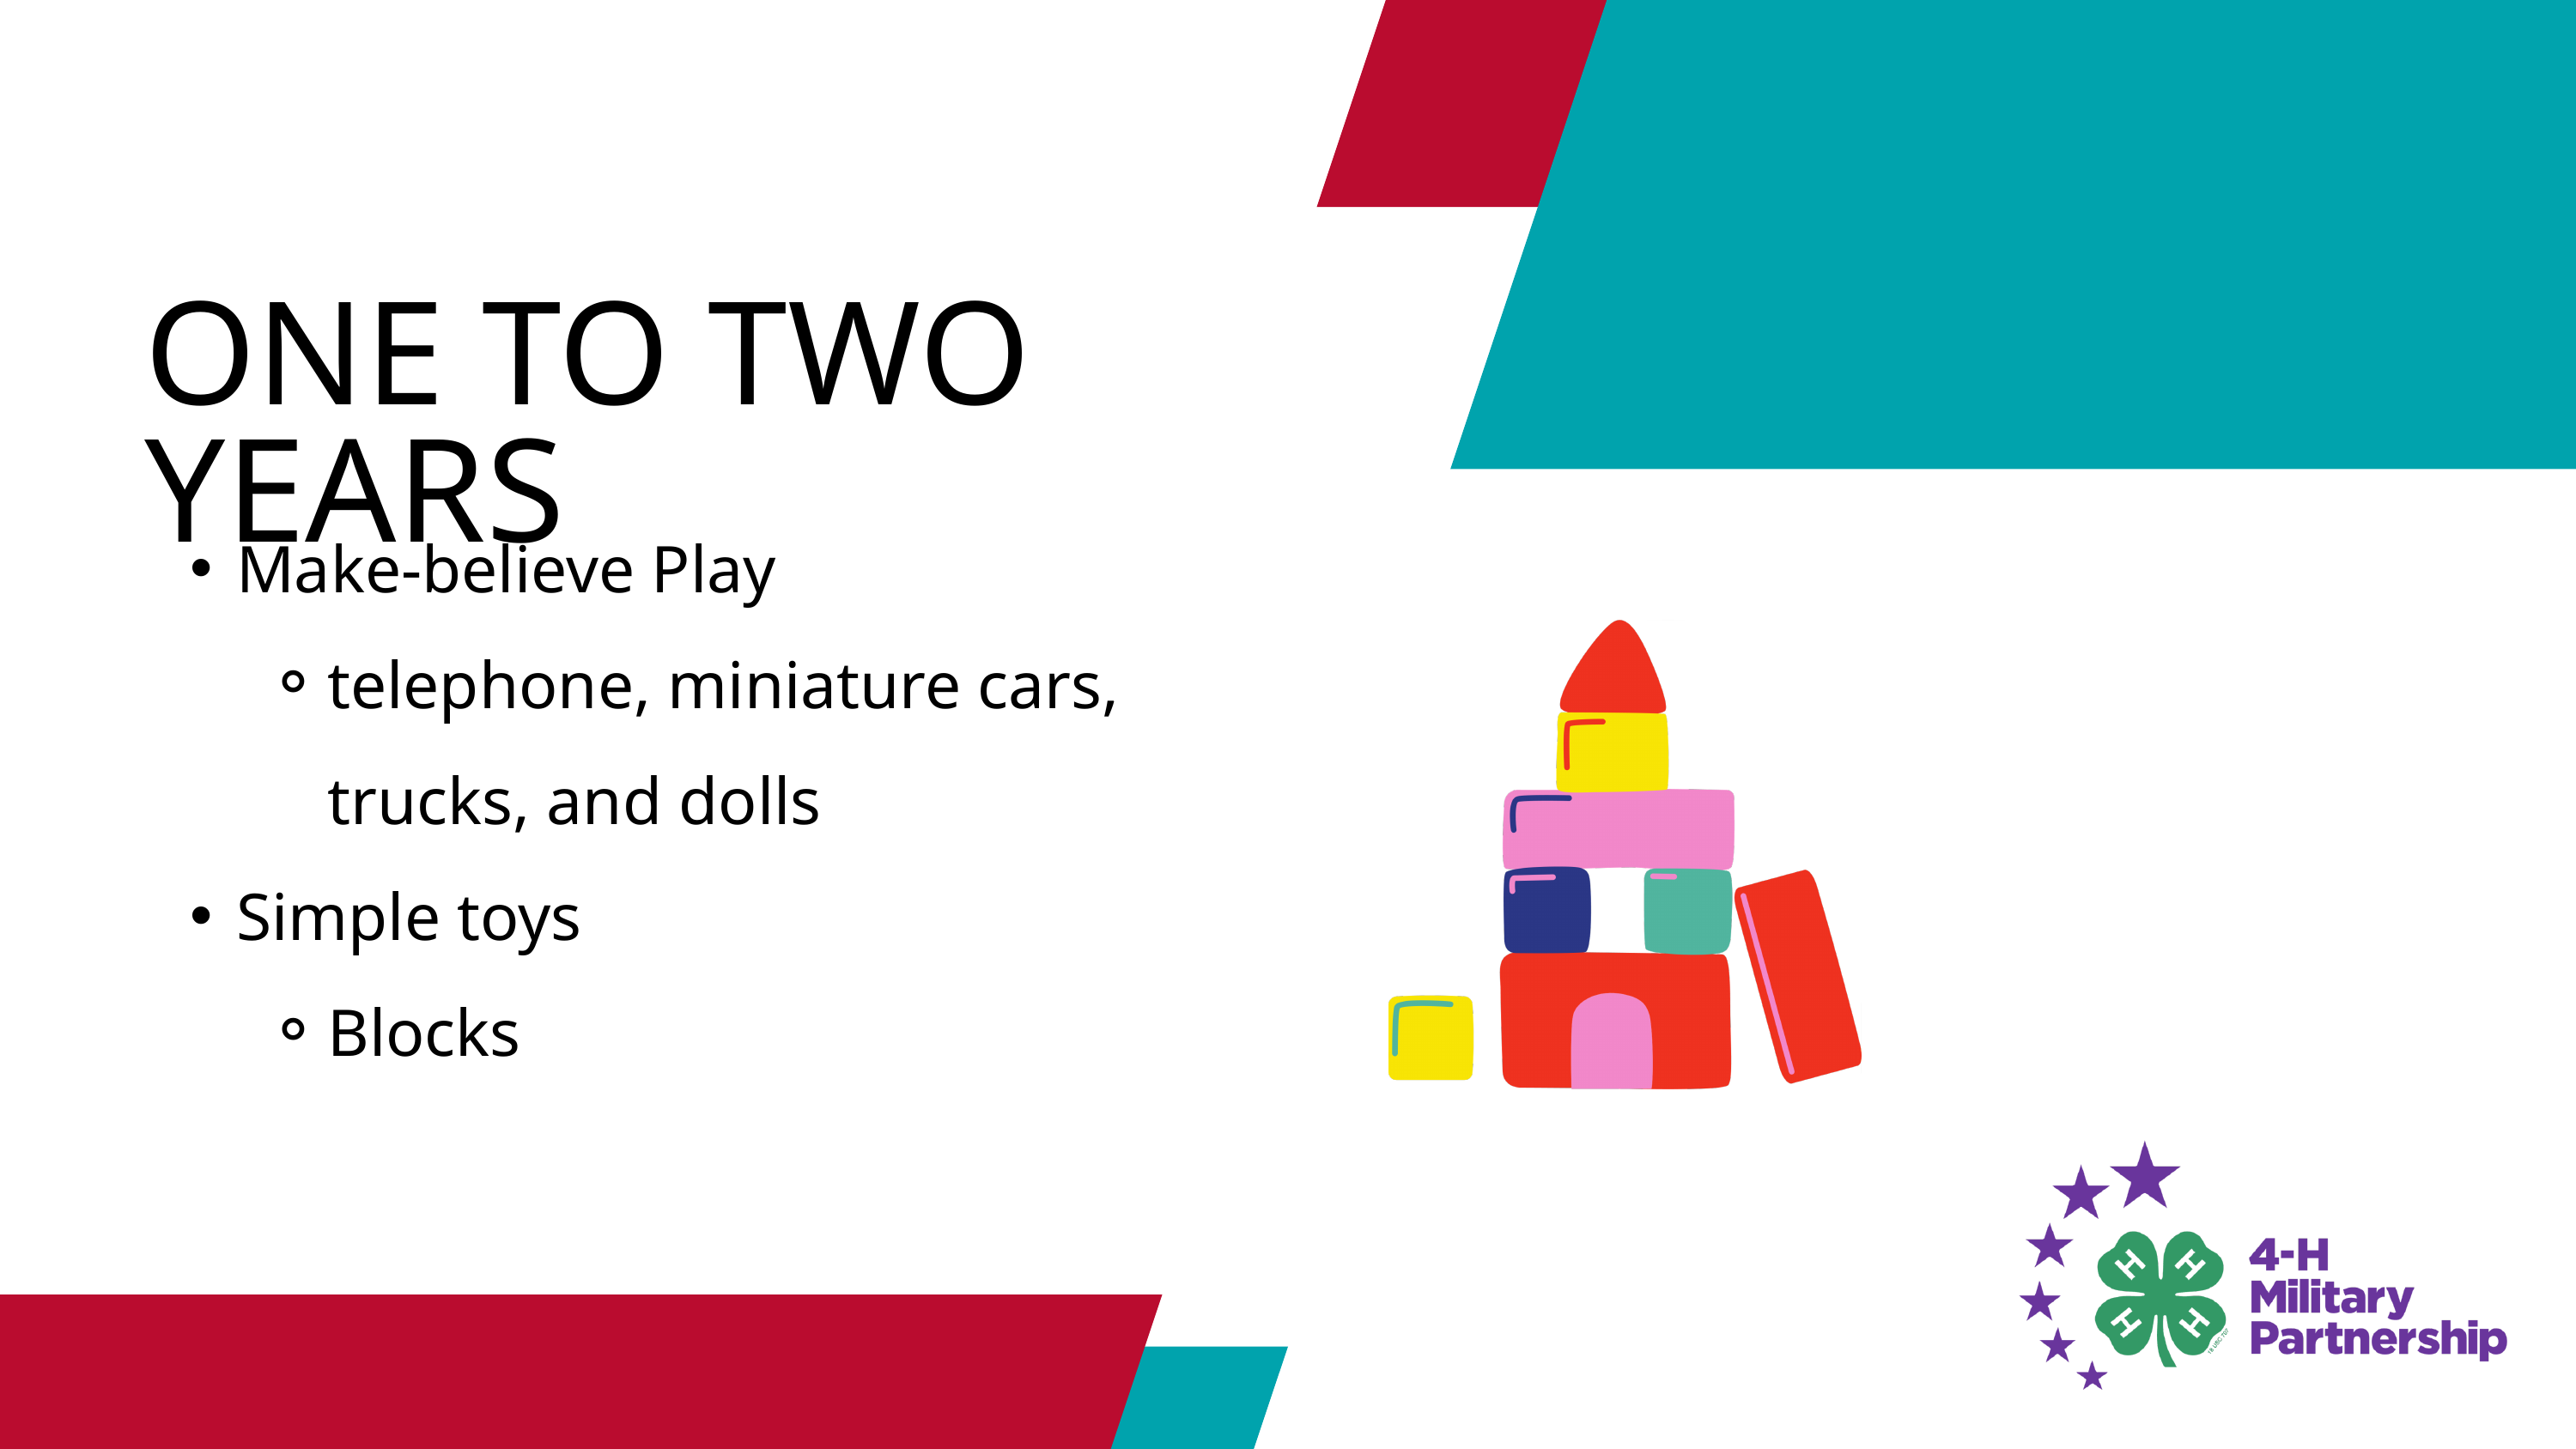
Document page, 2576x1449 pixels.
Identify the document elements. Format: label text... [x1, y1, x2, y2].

picture [2019, 1140, 2508, 1391]
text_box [1449, 0, 2576, 470]
text_box Make-believe Play telephone, miniature cars, trucks, and dolls Simple toys Blocks [144, 489, 1340, 1220]
picture [1388, 620, 1862, 1090]
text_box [0, 1294, 1163, 1449]
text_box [1169, 1346, 1289, 1449]
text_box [1316, 0, 1444, 208]
text_box ONE TO TWO YEARS [144, 296, 1363, 572]
